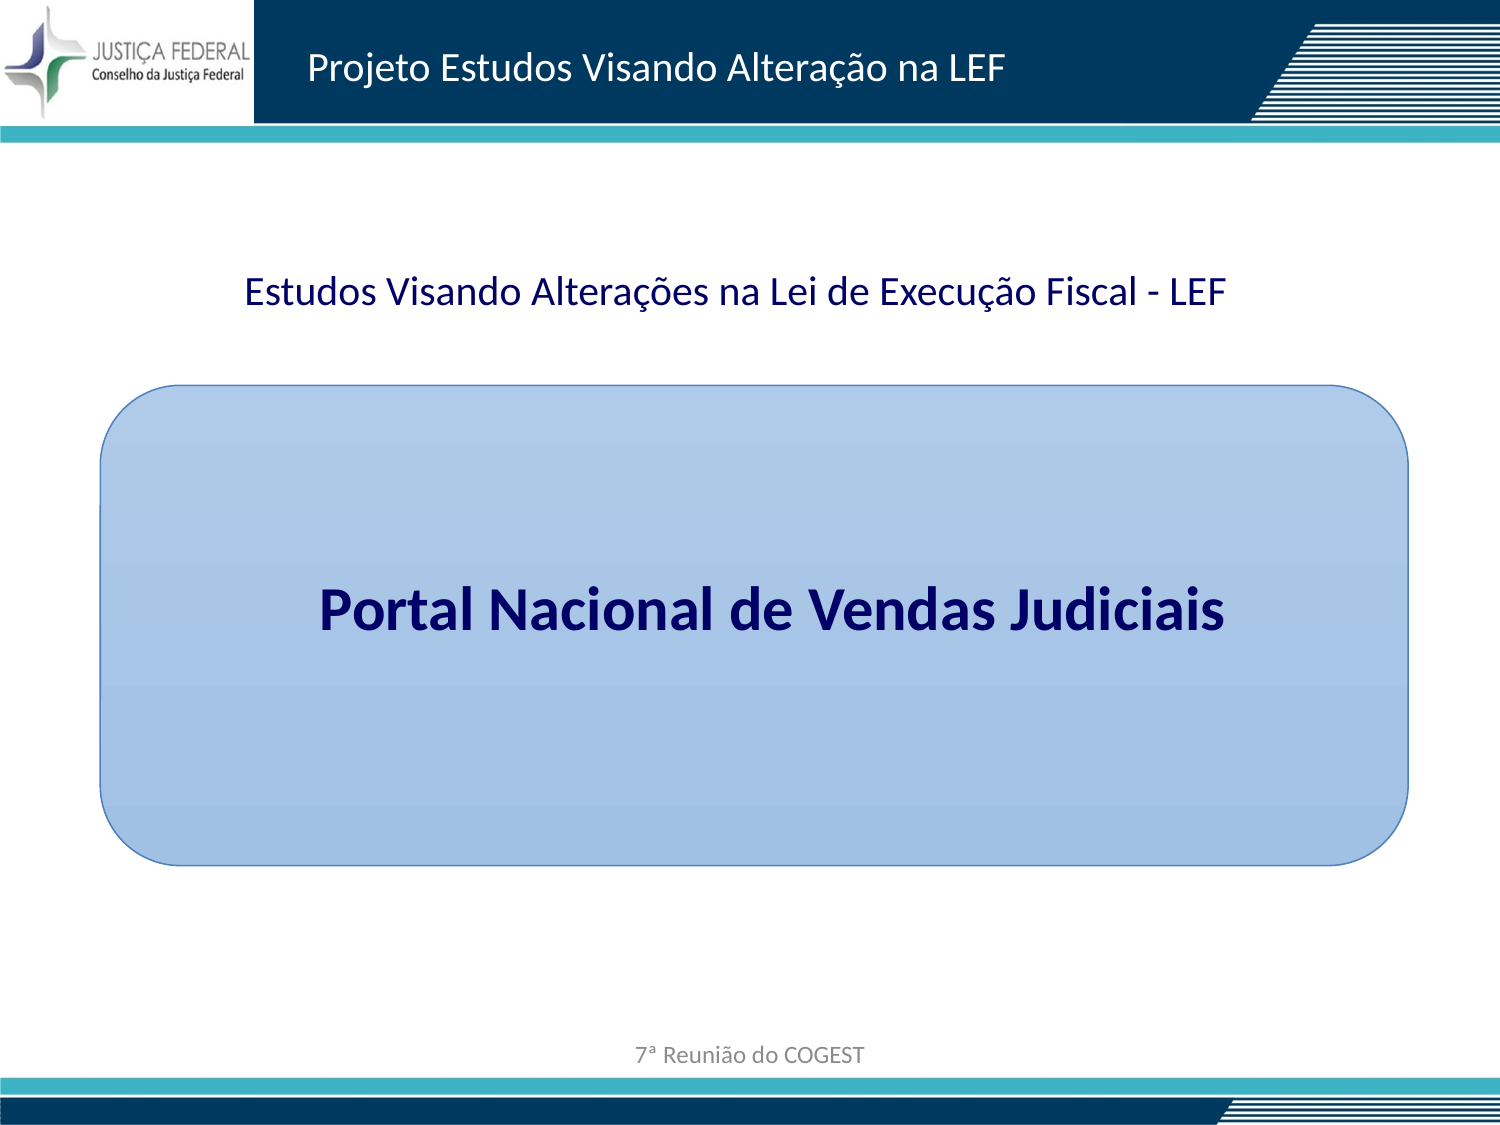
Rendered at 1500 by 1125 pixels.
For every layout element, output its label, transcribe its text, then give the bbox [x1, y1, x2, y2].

text_box Projeto Estudos Visando Alteração na LEF [292, 32, 1031, 98]
text_box Estudos Visando Alterações na Lei de Execução Fiscal - LEF [88, 258, 1383, 349]
footer 7ª Reunião do COGEST [512, 1023, 988, 1084]
text_box [100, 385, 1409, 866]
picture [0, 0, 1500, 1125]
text_box Portal Nacional de Vendas Judiciais [194, 562, 1338, 672]
